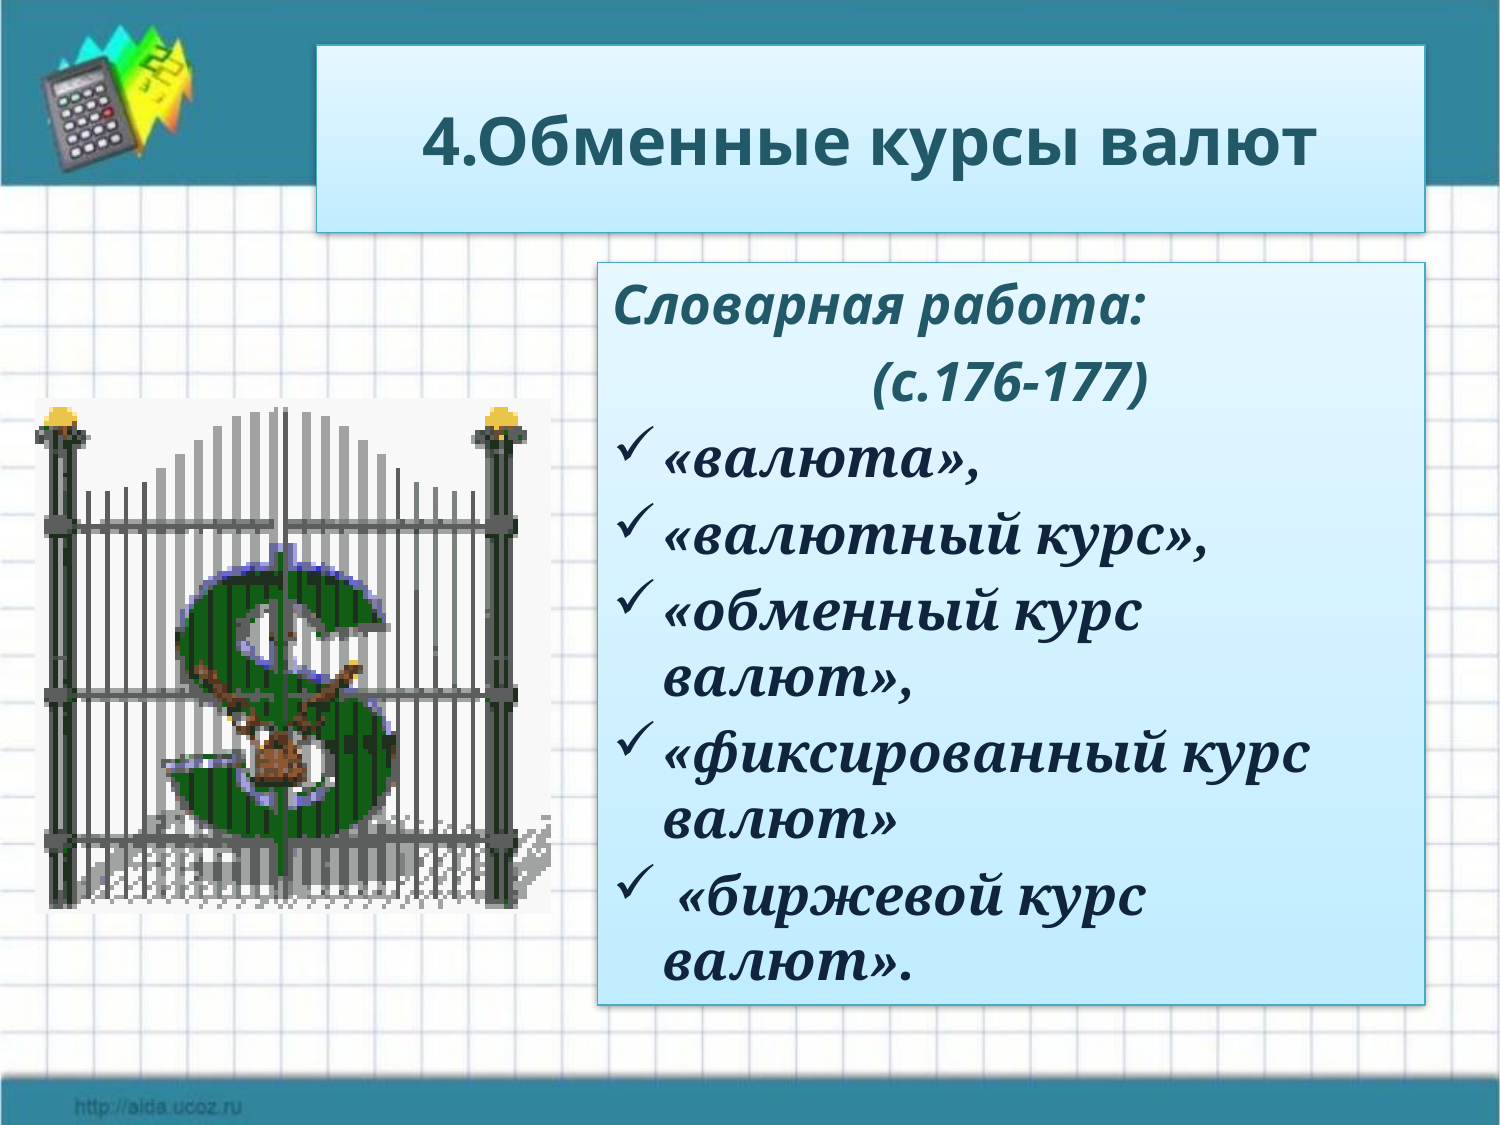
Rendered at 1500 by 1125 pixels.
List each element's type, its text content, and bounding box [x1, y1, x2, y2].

title 4.Обменные курсы валют [316, 44, 1426, 233]
list Словарная работа: (с.176-177) «валюта», «валютный курс», «обменный курс валют», «фиксированный курс валют» «биржевой курс валют». [597, 262, 1426, 1006]
picture [0, 0, 1500, 1125]
